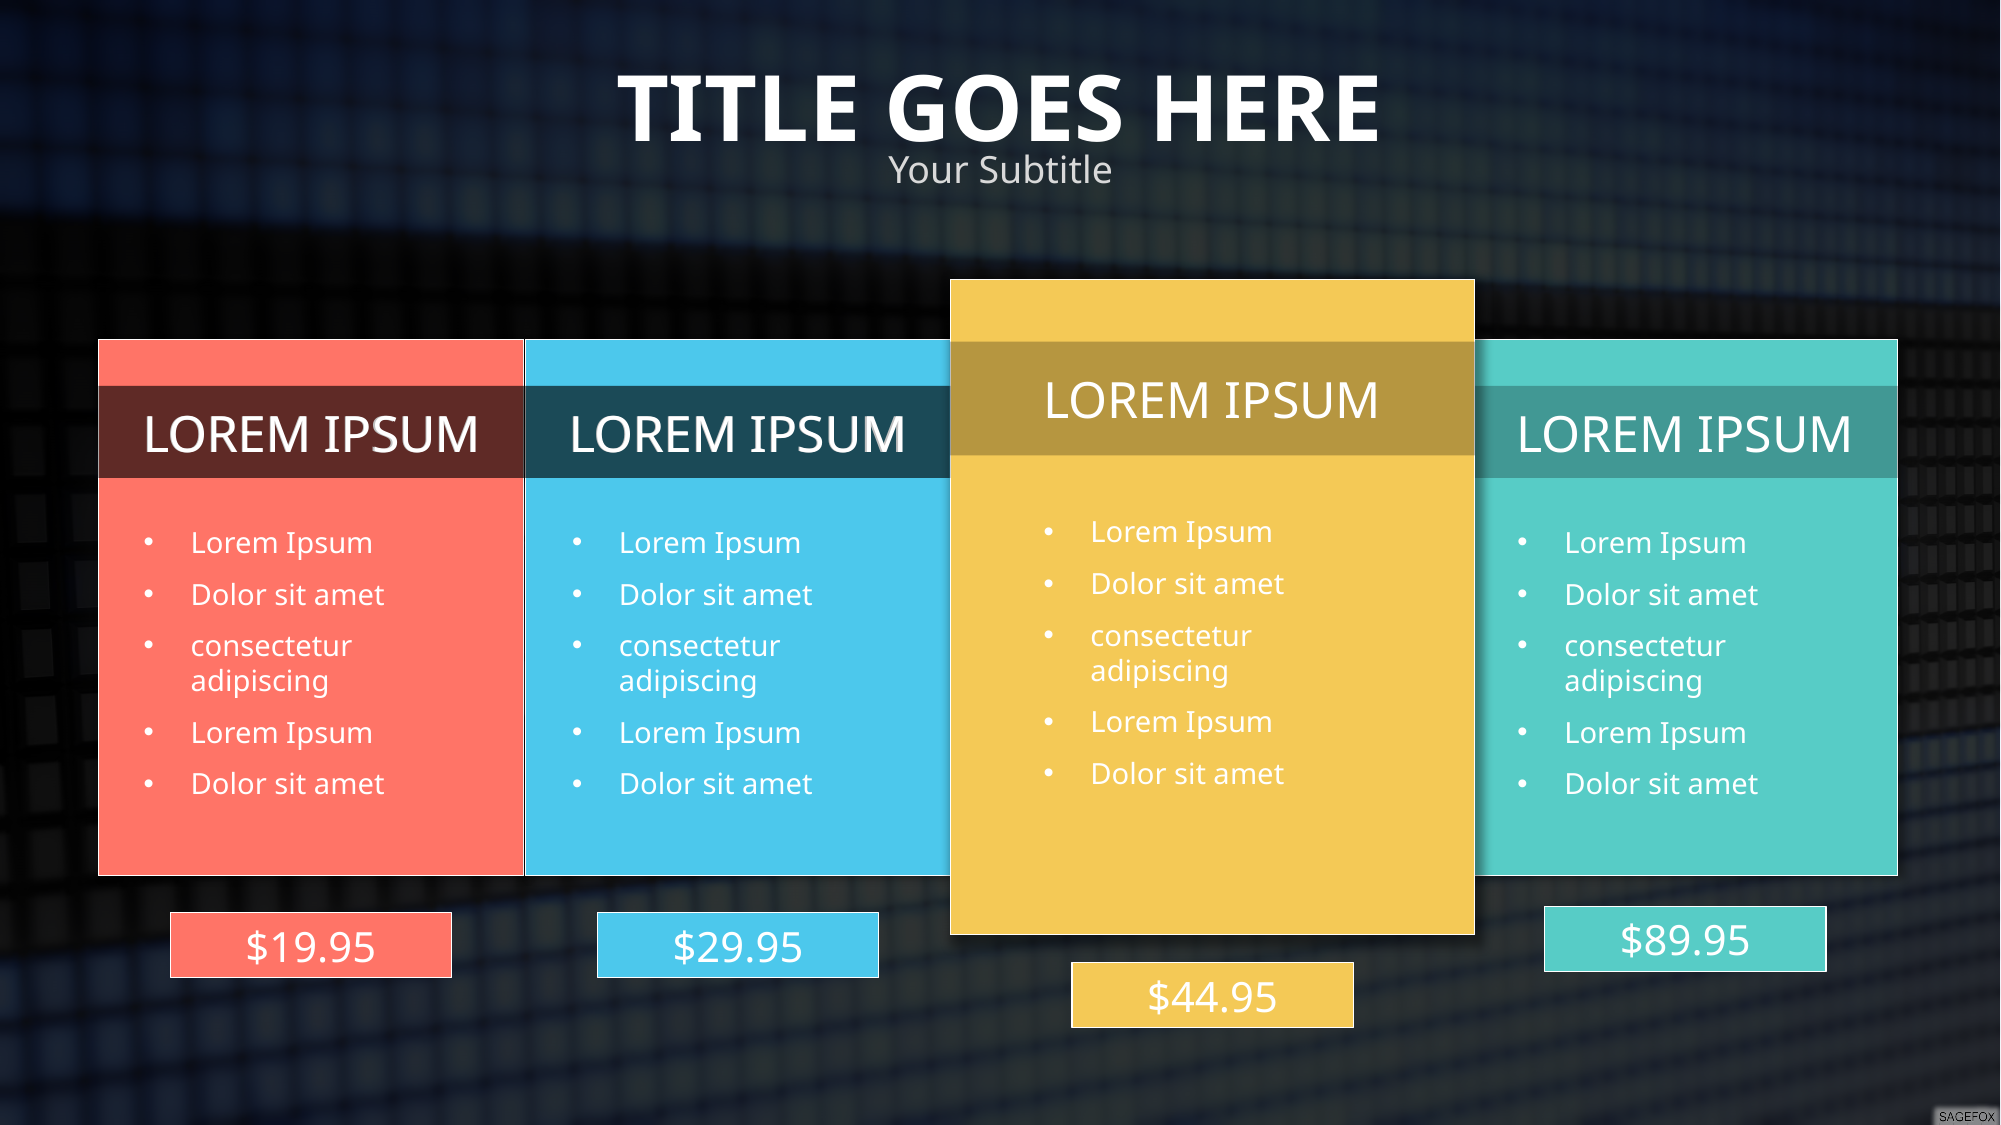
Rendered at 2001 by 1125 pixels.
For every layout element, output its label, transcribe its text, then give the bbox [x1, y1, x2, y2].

text_box Lorem Ipsum Dolor sit amet consectetur adipiscing Lorem Ipsum Dolor sit amet [1012, 483, 1400, 854]
text_box LOREM IPSUM [98, 385, 525, 479]
text_box $44.95 [1072, 962, 1354, 1028]
text_box [524, 338, 943, 385]
text_box LOREM IPSUM [525, 385, 952, 479]
text_box [97, 479, 523, 876]
text_box Lorem Ipsum Dolor sit amet consectetur adipiscing Lorem Ipsum Dolor sit amet [113, 493, 500, 864]
text_box [1492, 479, 1899, 876]
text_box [548, 42, 1452, 199]
text_box Lorem Ipsum Dolor sit amet consectetur adipiscing Lorem Ipsum Dolor sit amet [541, 493, 928, 864]
text_box $29.95 [597, 912, 879, 978]
text_box $19.95 [170, 912, 452, 978]
text_box LOREM IPSUM [1492, 385, 1899, 479]
text_box Lorem Ipsum Dolor sit amet consectetur adipiscing Lorem Ipsum Dolor sit amet [1492, 493, 1874, 864]
text_box LOREM IPSUM [949, 341, 1476, 457]
text_box [524, 479, 943, 876]
text_box [97, 338, 524, 385]
text_box [950, 279, 1476, 341]
text_box [950, 457, 1476, 936]
text_box $89.95 [1544, 906, 1826, 972]
picture [0, 0, 2001, 1125]
text_box [1492, 338, 1899, 385]
picture [1936, 1111, 1997, 1125]
